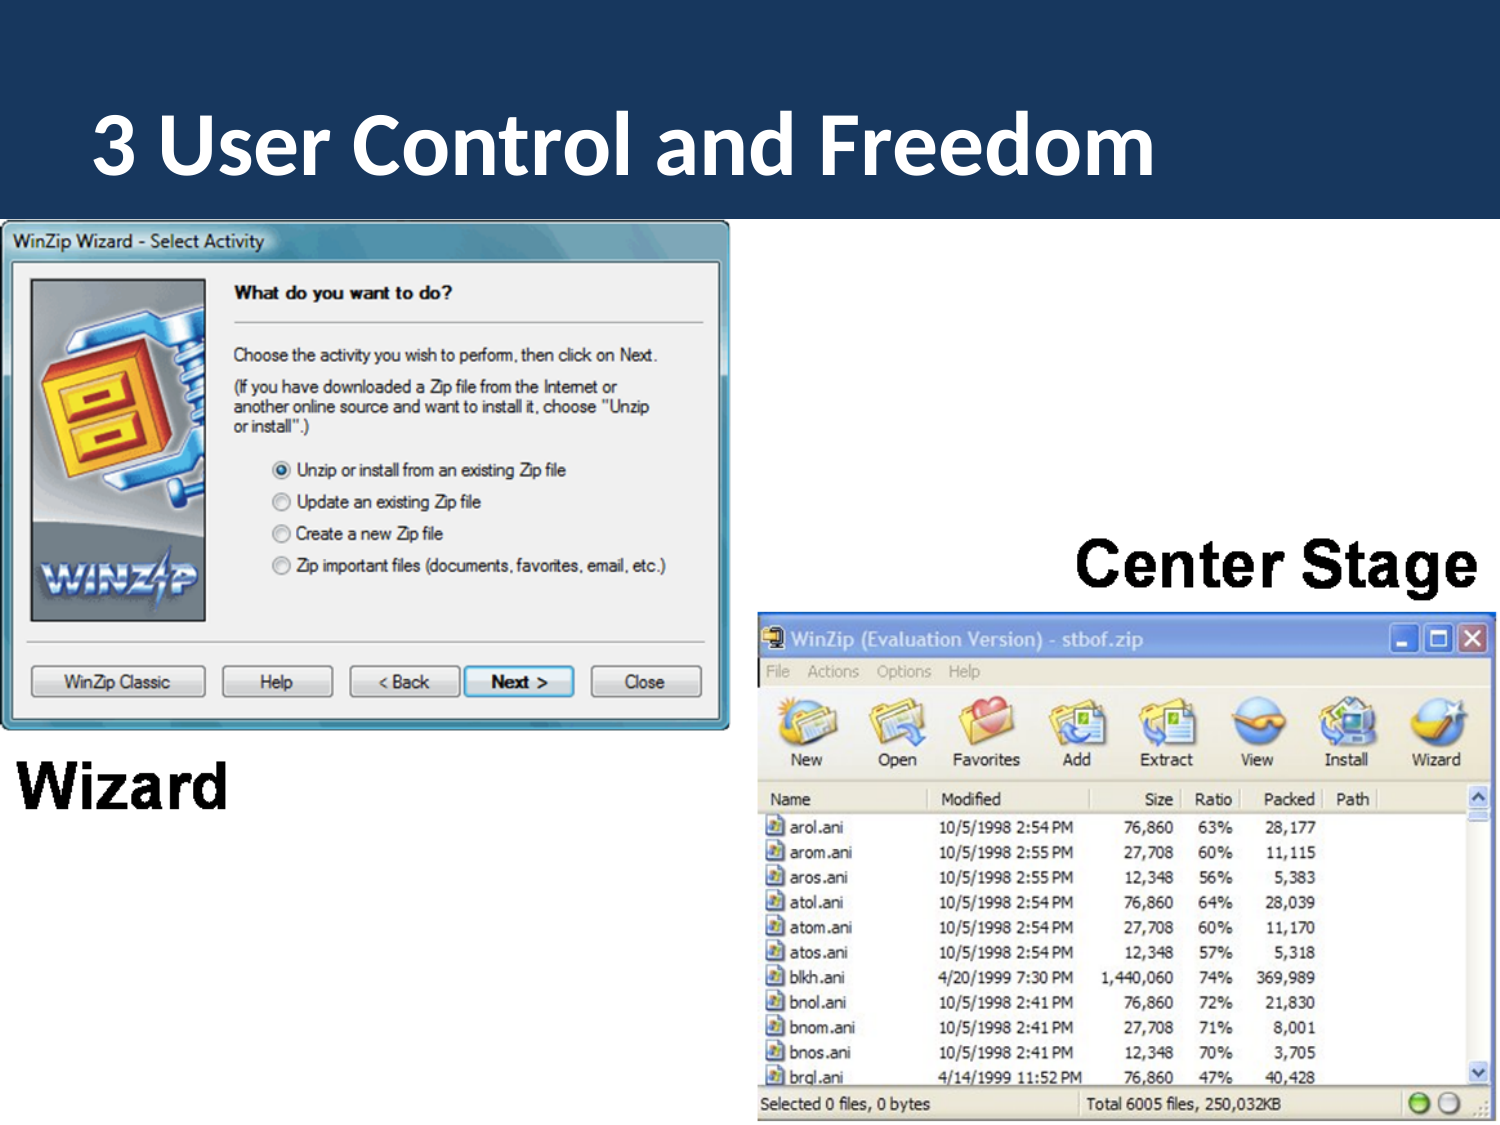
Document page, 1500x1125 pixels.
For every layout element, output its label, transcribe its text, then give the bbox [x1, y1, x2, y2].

picture [0, 218, 1500, 1125]
title 3 User Control and Freedom [75, 45, 1425, 217]
